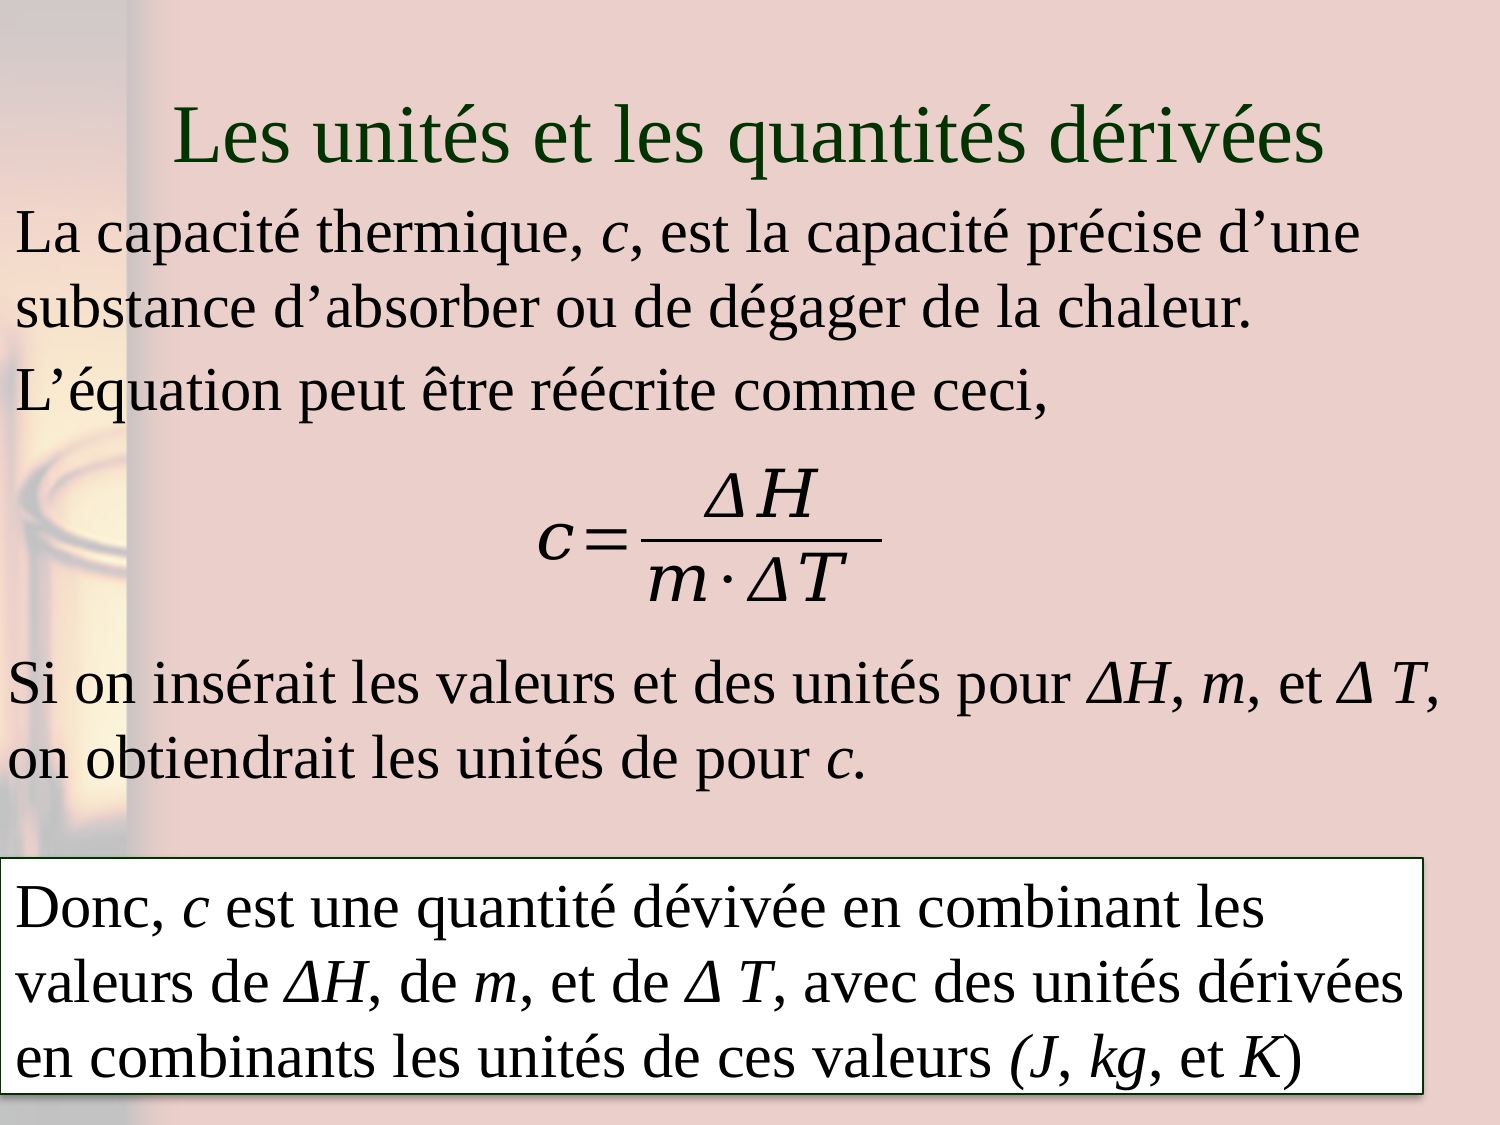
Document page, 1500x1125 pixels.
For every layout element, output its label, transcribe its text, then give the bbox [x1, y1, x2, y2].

text_box La capacité thermique, c, est la capacité précise d’une substance d’absorber ou de dégager de la chaleur. [0, 183, 1424, 341]
text_box [0, 1084, 1424, 1095]
text_box Donc, c est une quantité dévivée en combinant les valeurs de ΔH, de m, et de Δ T, avec des unités dérivées en combinants les unités de ces valeurs (J, kg, et K) [0, 857, 1477, 1084]
title Les unités et les quantités dérivées [0, 75, 1500, 183]
